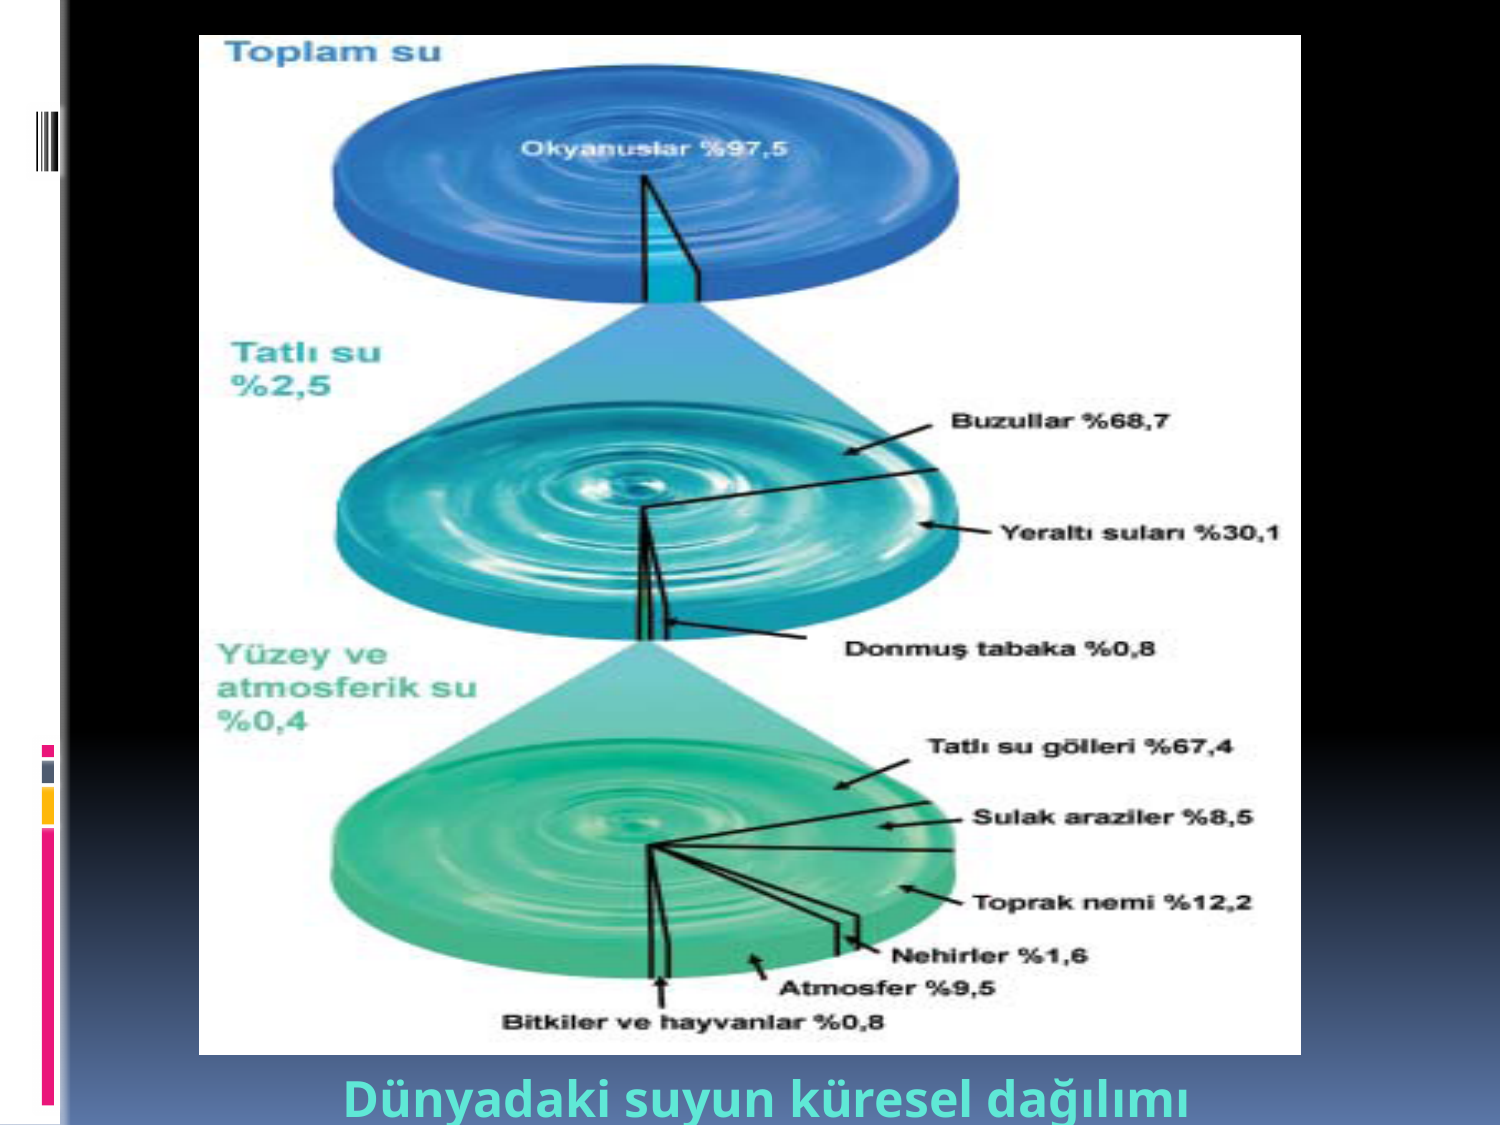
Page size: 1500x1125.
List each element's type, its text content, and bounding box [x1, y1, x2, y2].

list Dünyadaki suyun küresel dağılımı [316, 1059, 1383, 1125]
picture [198, 34, 1302, 1056]
